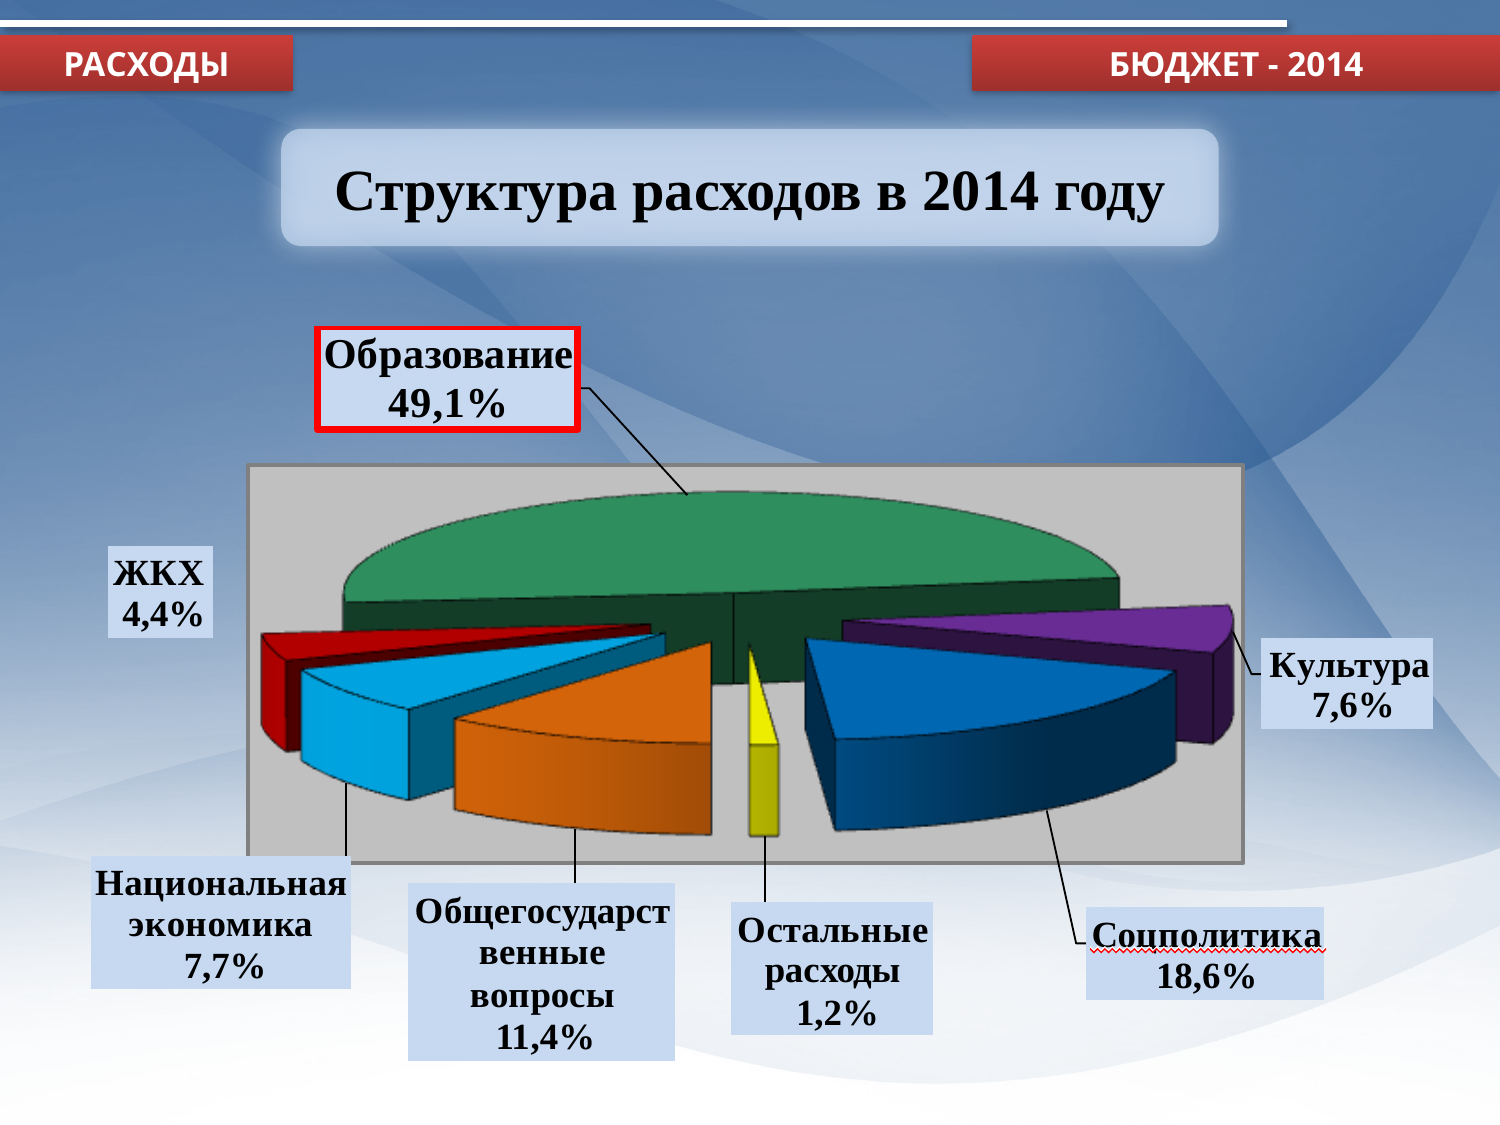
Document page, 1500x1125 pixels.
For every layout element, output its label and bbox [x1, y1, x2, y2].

text_box [70, 316, 1443, 1087]
picture [0, 0, 1500, 1123]
